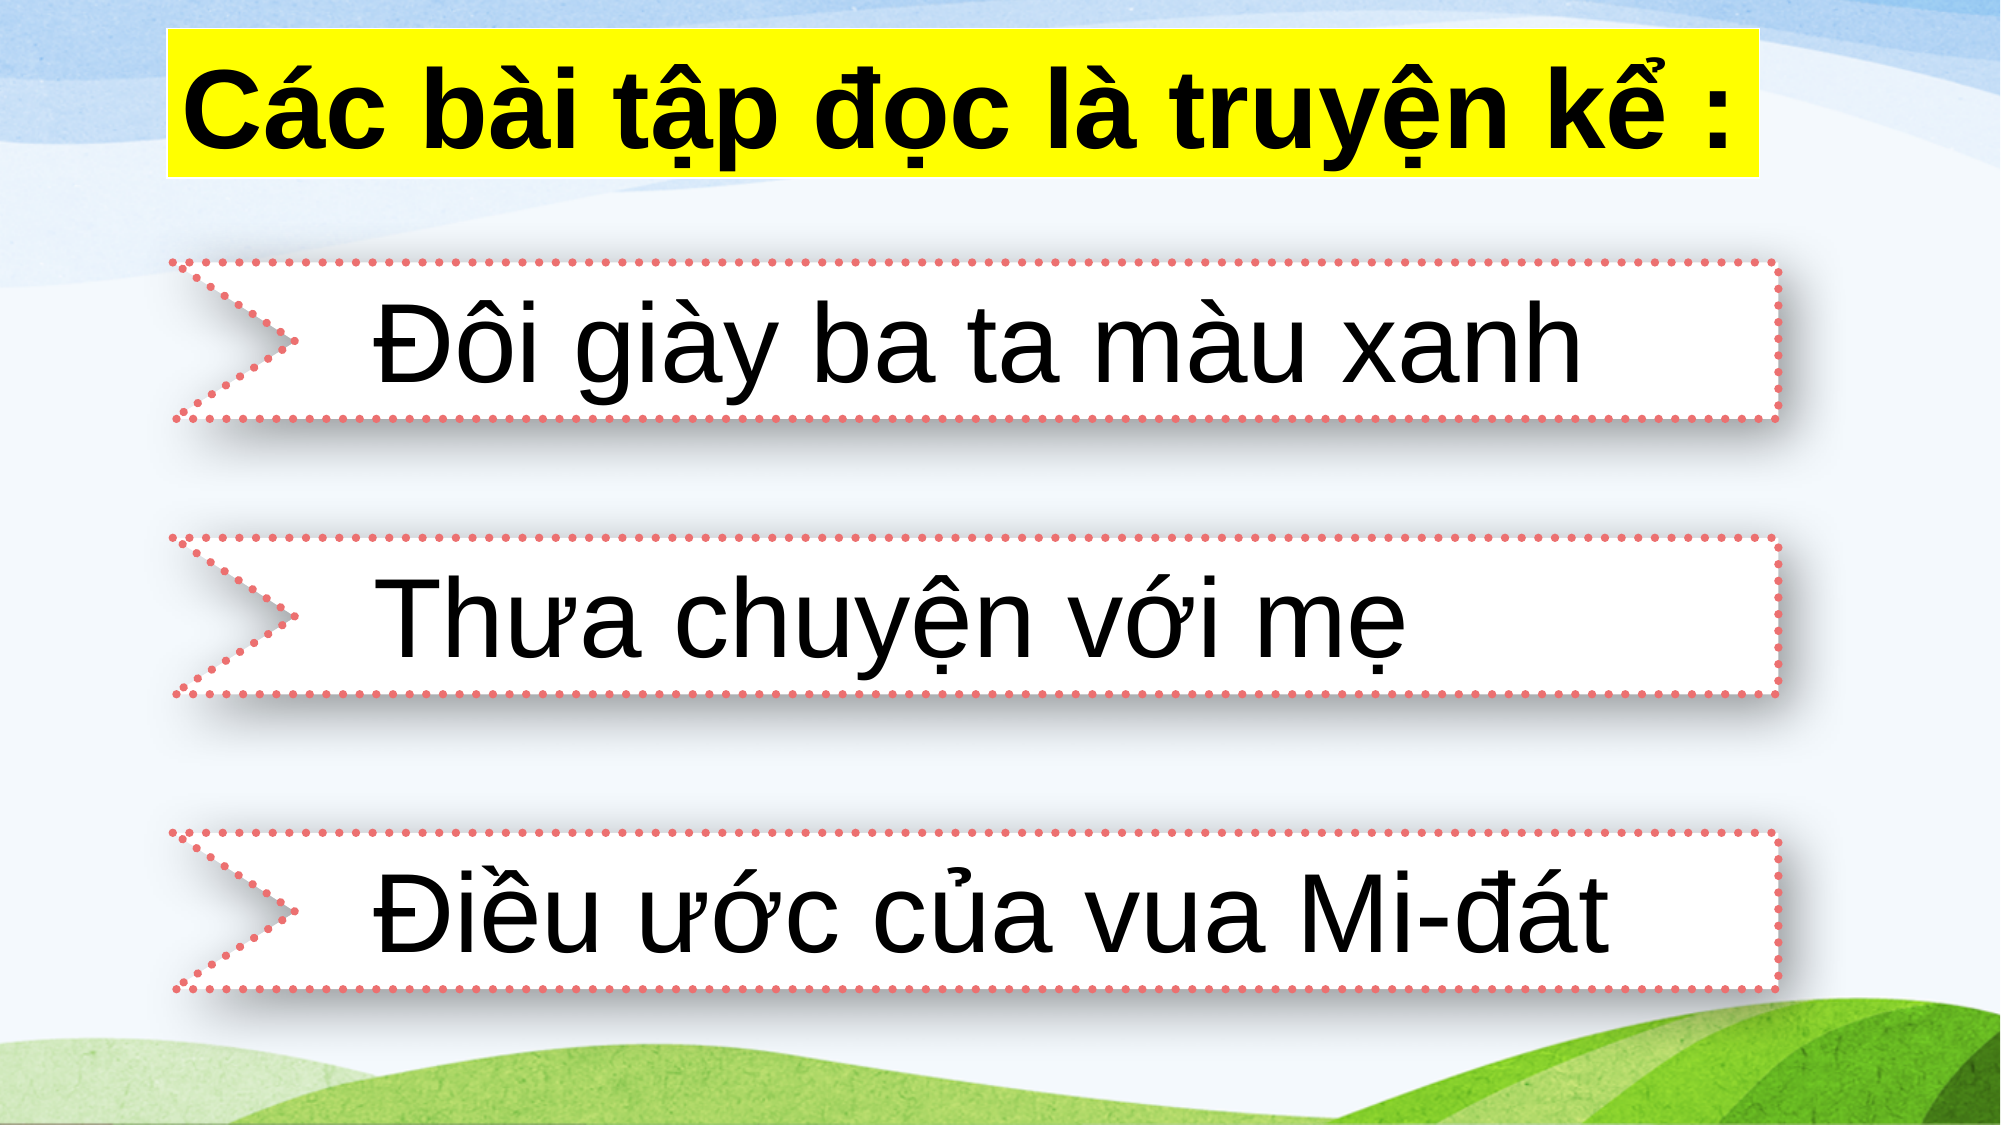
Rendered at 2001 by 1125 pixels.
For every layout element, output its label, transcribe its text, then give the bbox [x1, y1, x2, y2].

picture [0, 0, 2001, 1125]
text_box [172, 832, 1779, 990]
text_box Các bài tập đọc là truyện kể : [167, 28, 1760, 179]
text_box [172, 537, 1779, 695]
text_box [172, 262, 1779, 419]
text_box [739, 1045, 954, 1115]
